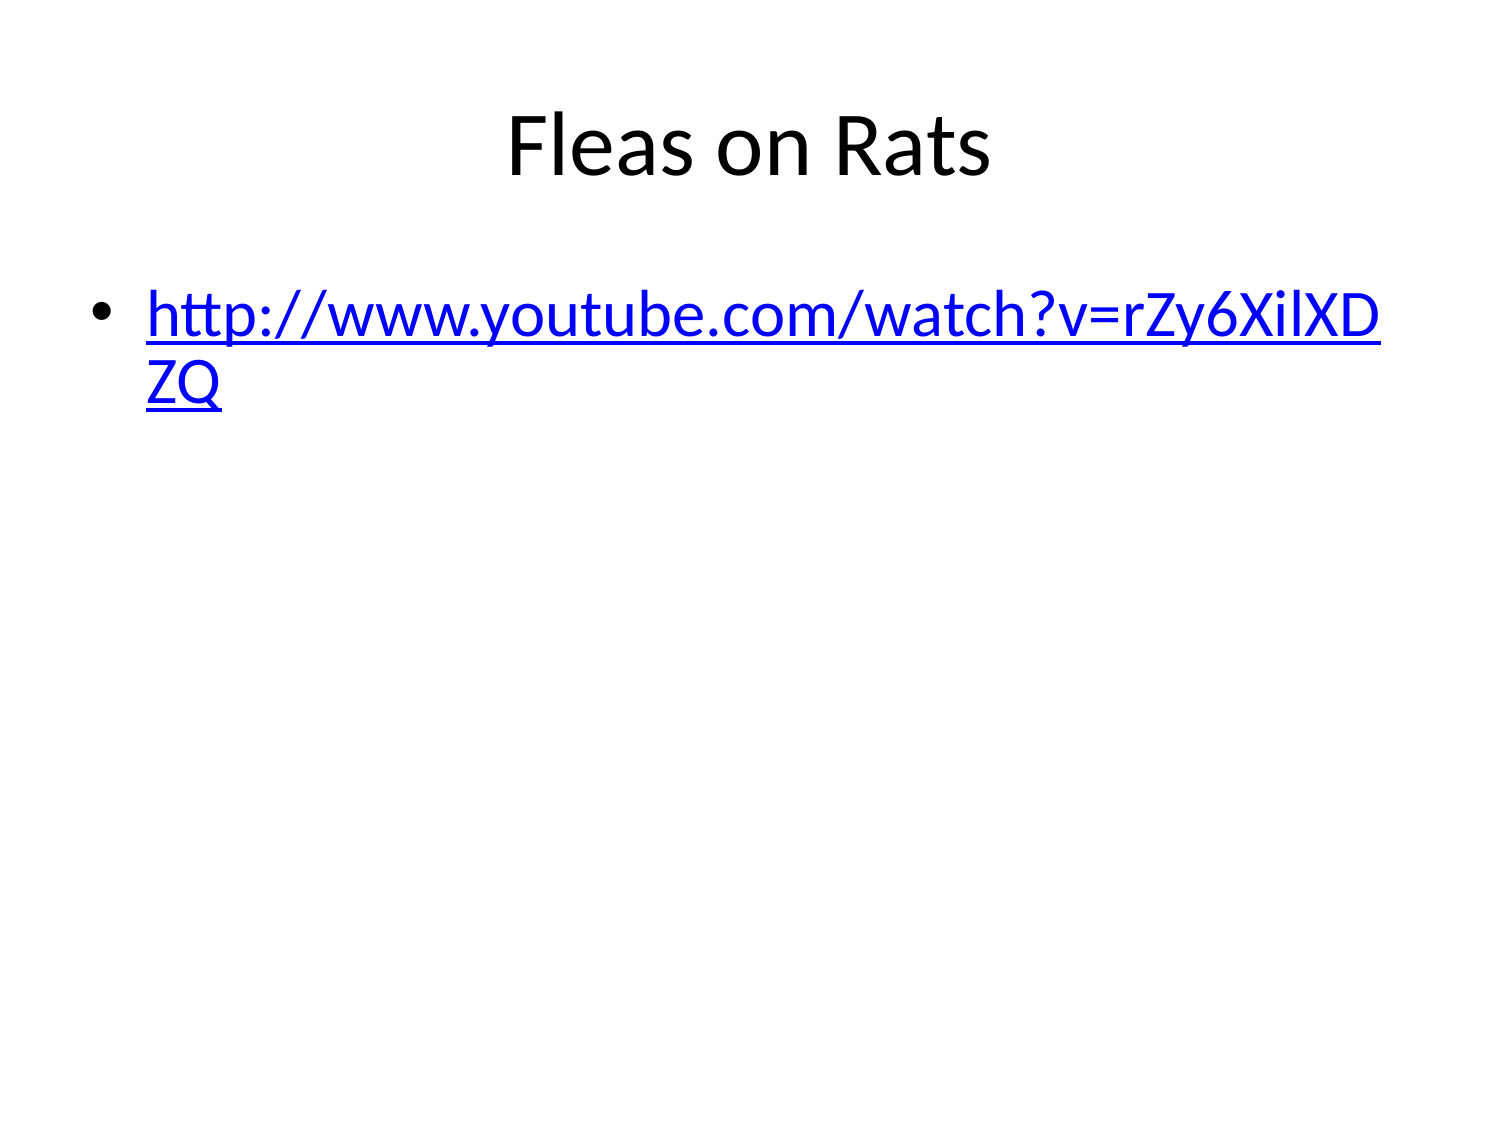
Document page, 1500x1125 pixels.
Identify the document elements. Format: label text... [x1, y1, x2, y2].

list http://www.youtube.com/watch?v=rZy6XilXDZQ [75, 262, 1425, 1005]
title Fleas on Rats [75, 45, 1425, 233]
